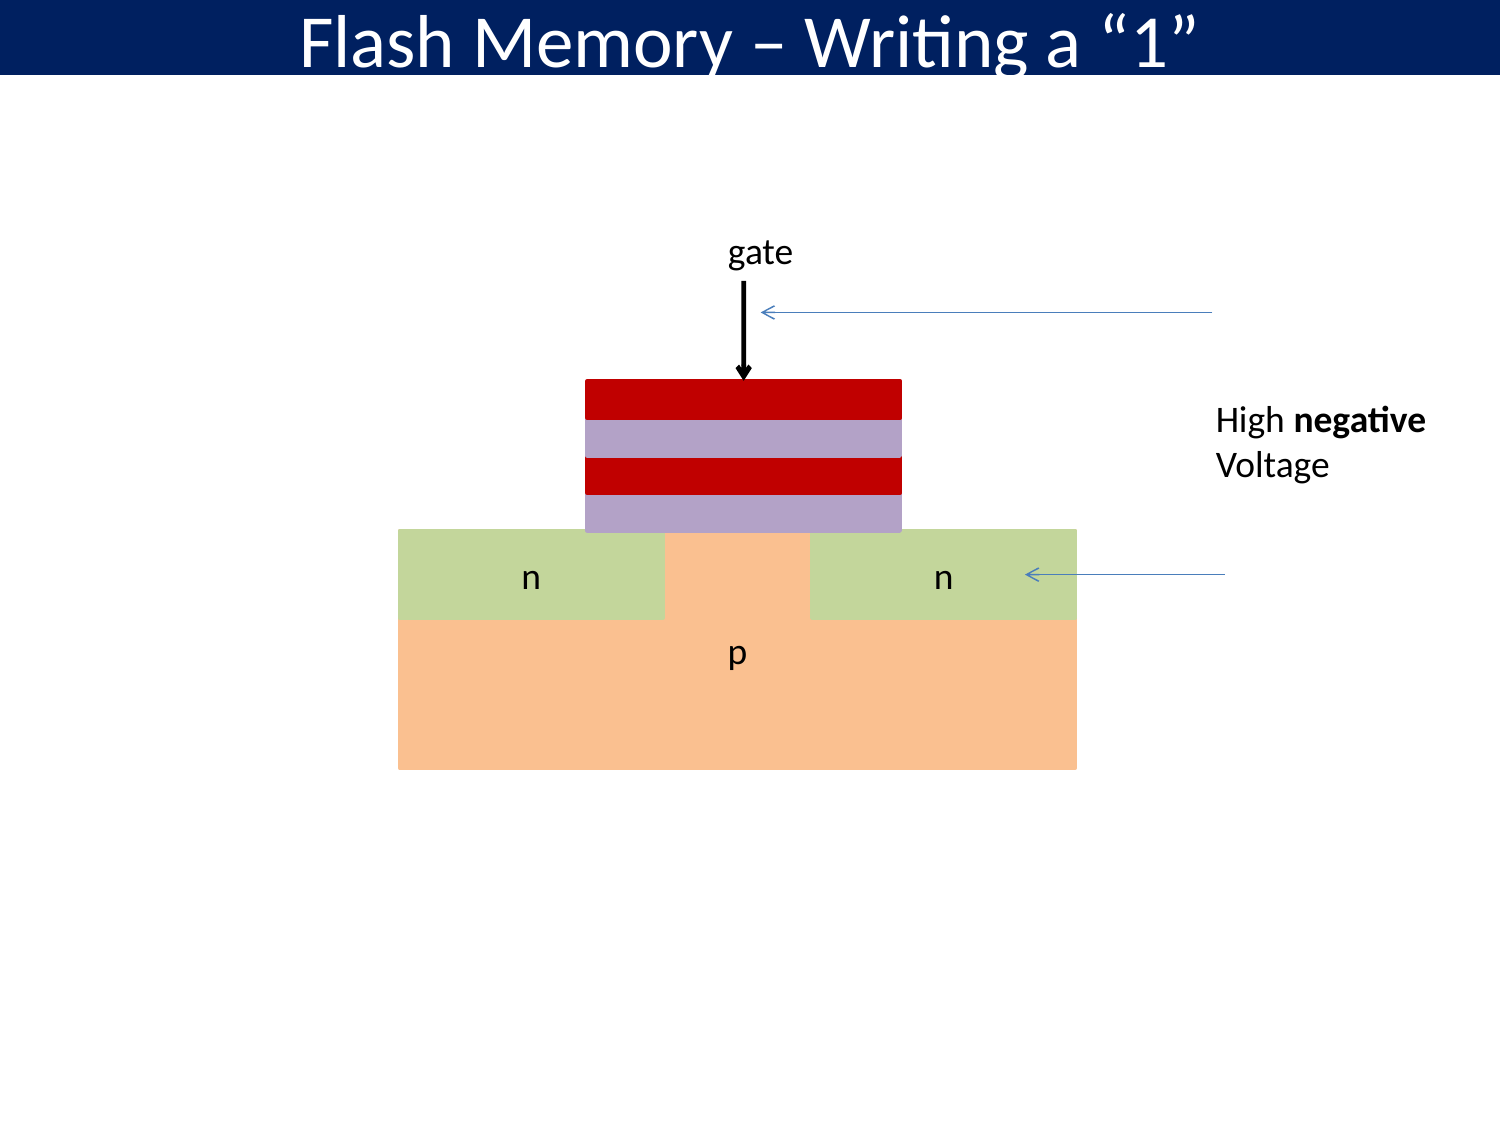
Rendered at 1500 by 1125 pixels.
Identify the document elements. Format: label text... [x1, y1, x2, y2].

title Flash Memory – Writing a “1” [0, 0, 1500, 75]
text_box [585, 457, 902, 495]
text_box [585, 420, 902, 458]
text_box [585, 495, 902, 533]
text_box [585, 379, 902, 420]
text_box n [398, 529, 665, 620]
text_box gate [713, 220, 809, 280]
text_box p [398, 533, 1077, 770]
text_box High negative Voltage [1201, 387, 1442, 493]
text_box n [810, 529, 1077, 620]
